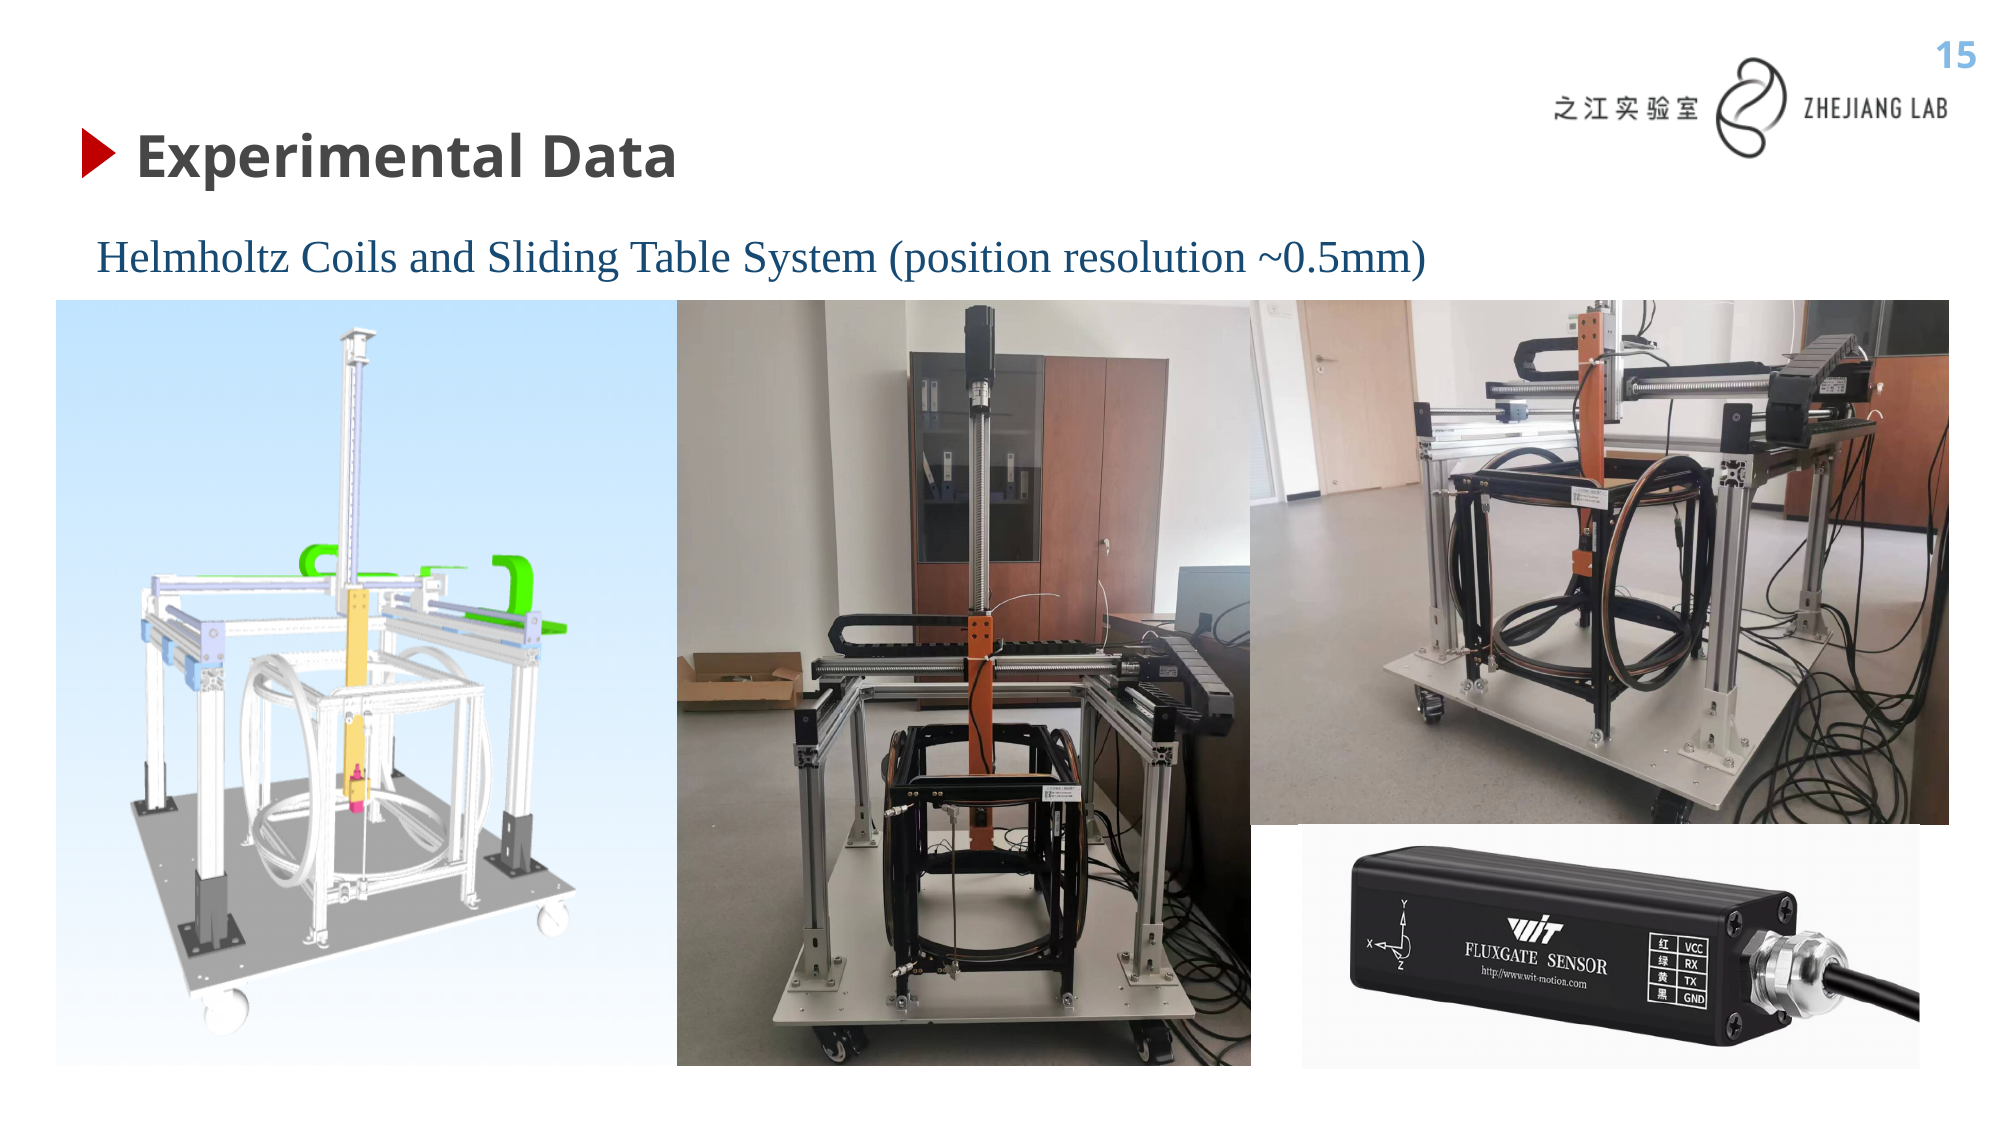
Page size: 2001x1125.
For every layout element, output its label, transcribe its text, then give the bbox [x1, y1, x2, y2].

picture [55, 300, 1949, 1069]
text_box Experimental Data [120, 111, 1558, 197]
text_box 15 [1919, 23, 2000, 84]
picture [1502, 0, 2000, 217]
text_box Helmholtz Coils and Sliding Table System (position resolution ~0.5mm) [81, 219, 1739, 290]
